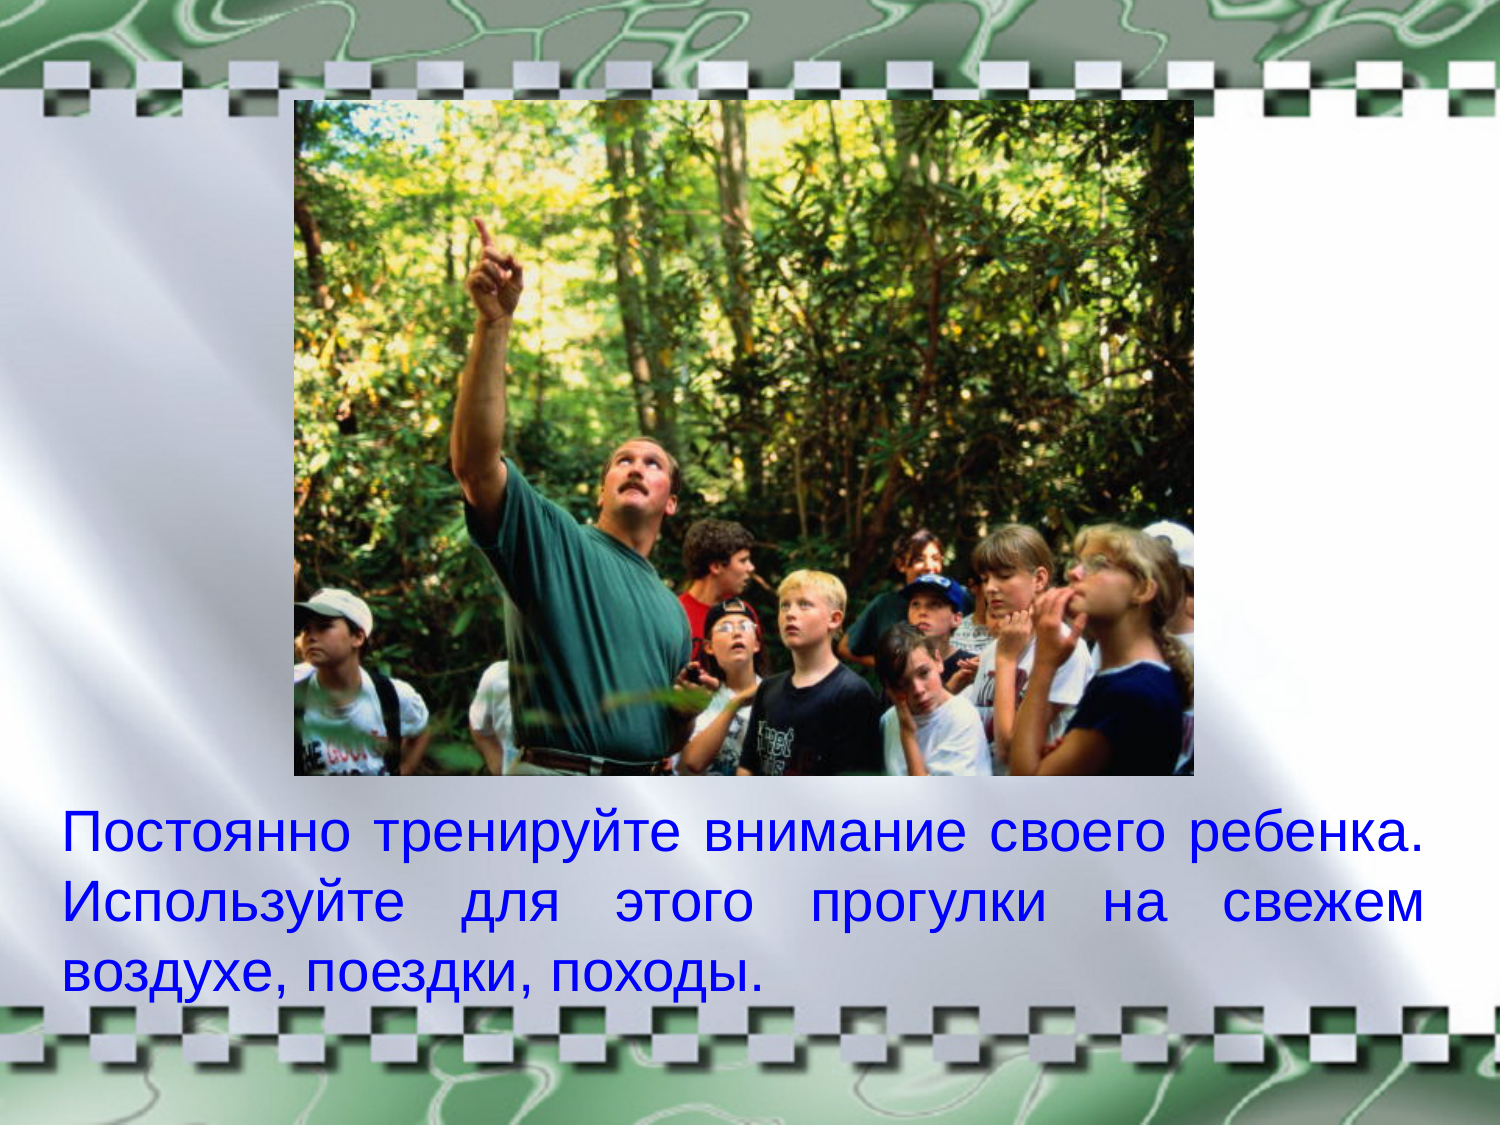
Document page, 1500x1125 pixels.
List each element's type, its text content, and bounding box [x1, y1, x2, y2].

list Постоянно тренируйте внимание своего ребенка. Используйте для этого прогулки на свежем воздухе, поездки, походы. [46, 785, 1442, 997]
picture [0, 0, 1500, 1125]
